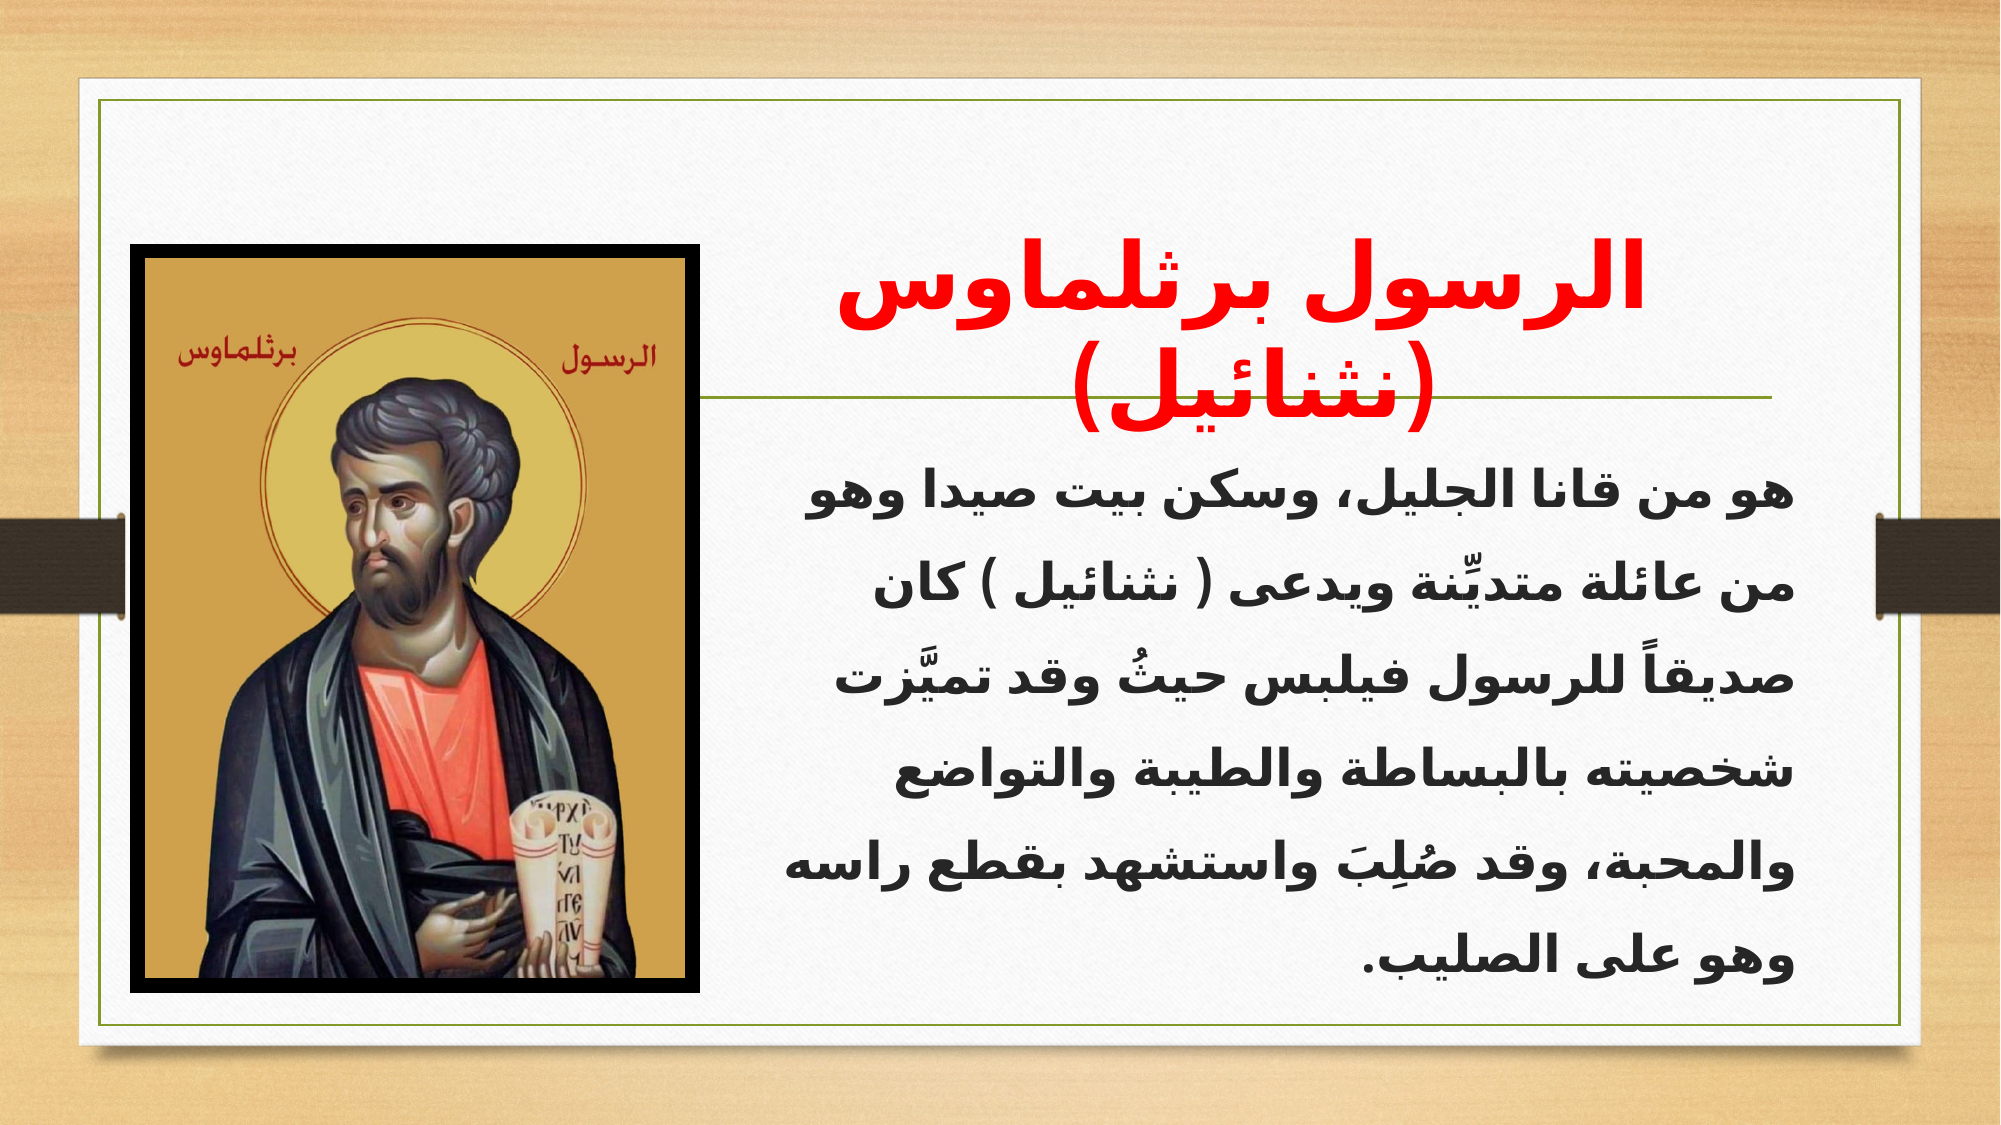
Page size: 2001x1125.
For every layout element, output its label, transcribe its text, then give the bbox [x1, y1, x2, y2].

picture [0, 0, 2001, 1125]
list هو من قانا الجليل، وسكن بيت صيدا وهو من عائلة متديِّنة ويدعى ( نثنائيل ) كان صديقاً للرسول فيلبس حيثُ وقد تميَّزت شخصيته بالبساطة والطيبة والتواضع والمحبة، وقد صُلِبَ واستشهد بقطع راسه وهو على الصليب. [730, 416, 1813, 1000]
title الرسول برثلماوس (نثنائيل) [710, 258, 1774, 395]
